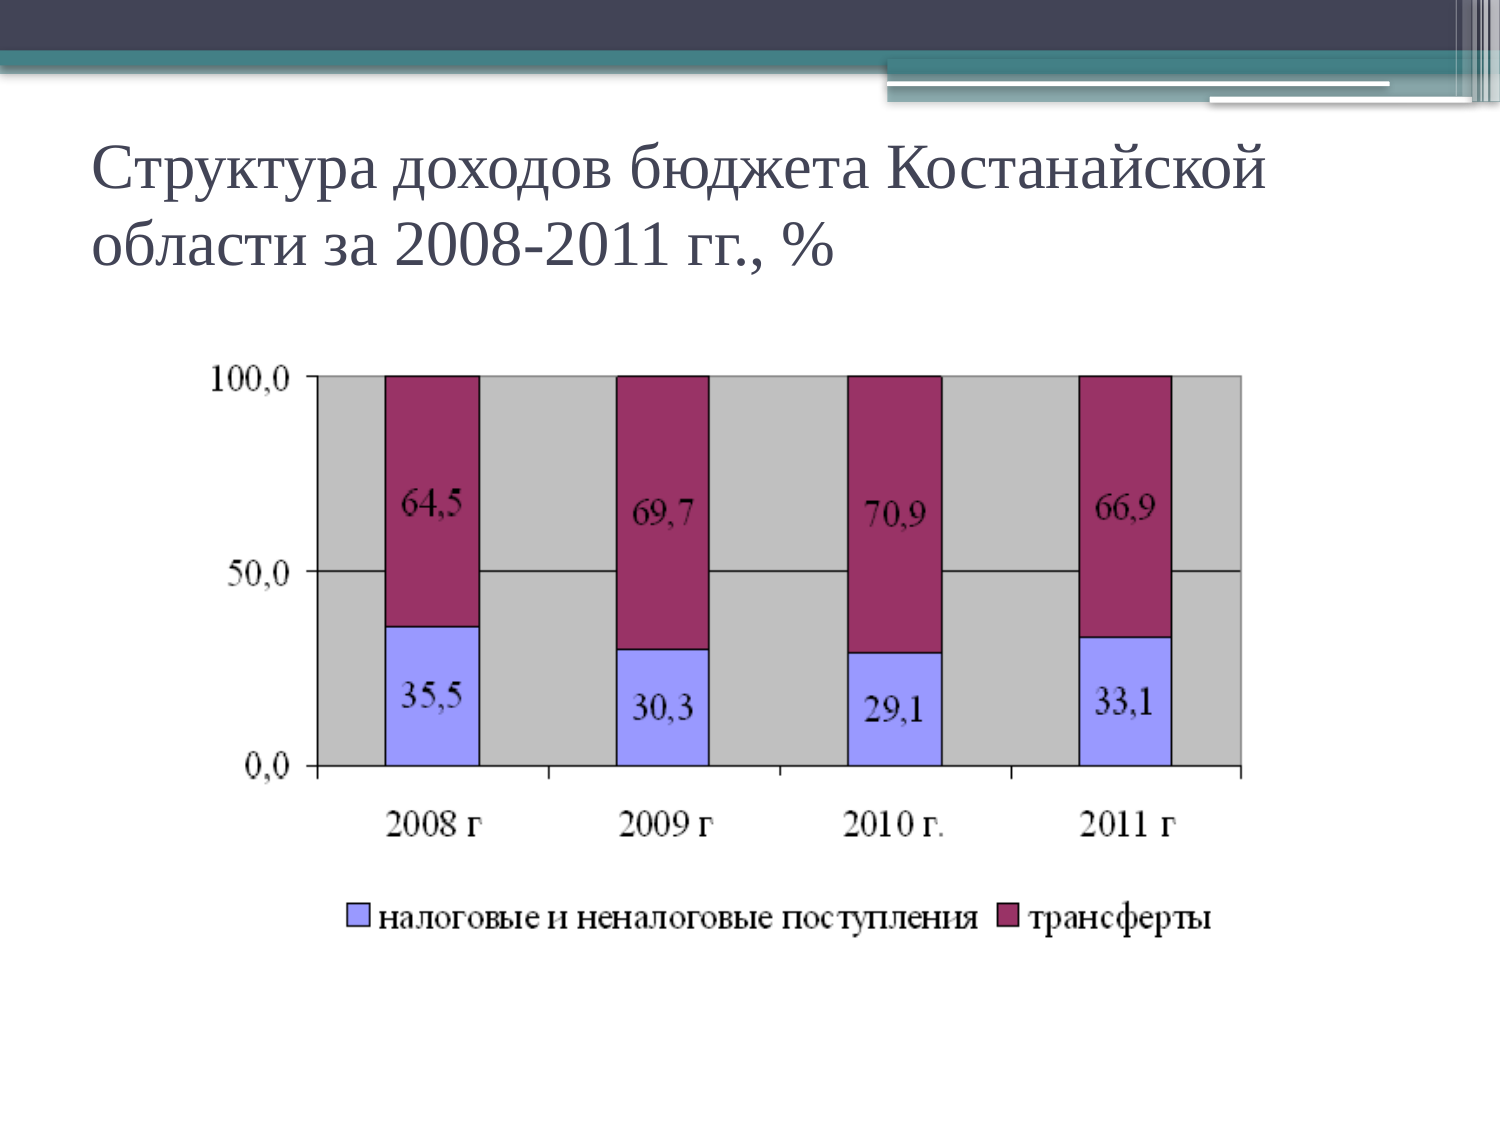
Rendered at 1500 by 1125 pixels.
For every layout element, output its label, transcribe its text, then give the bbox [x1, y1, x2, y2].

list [170, 280, 1285, 977]
title Структура доходов бюджета Костанайской области за 2008-2011 гг., % [76, 113, 1428, 289]
